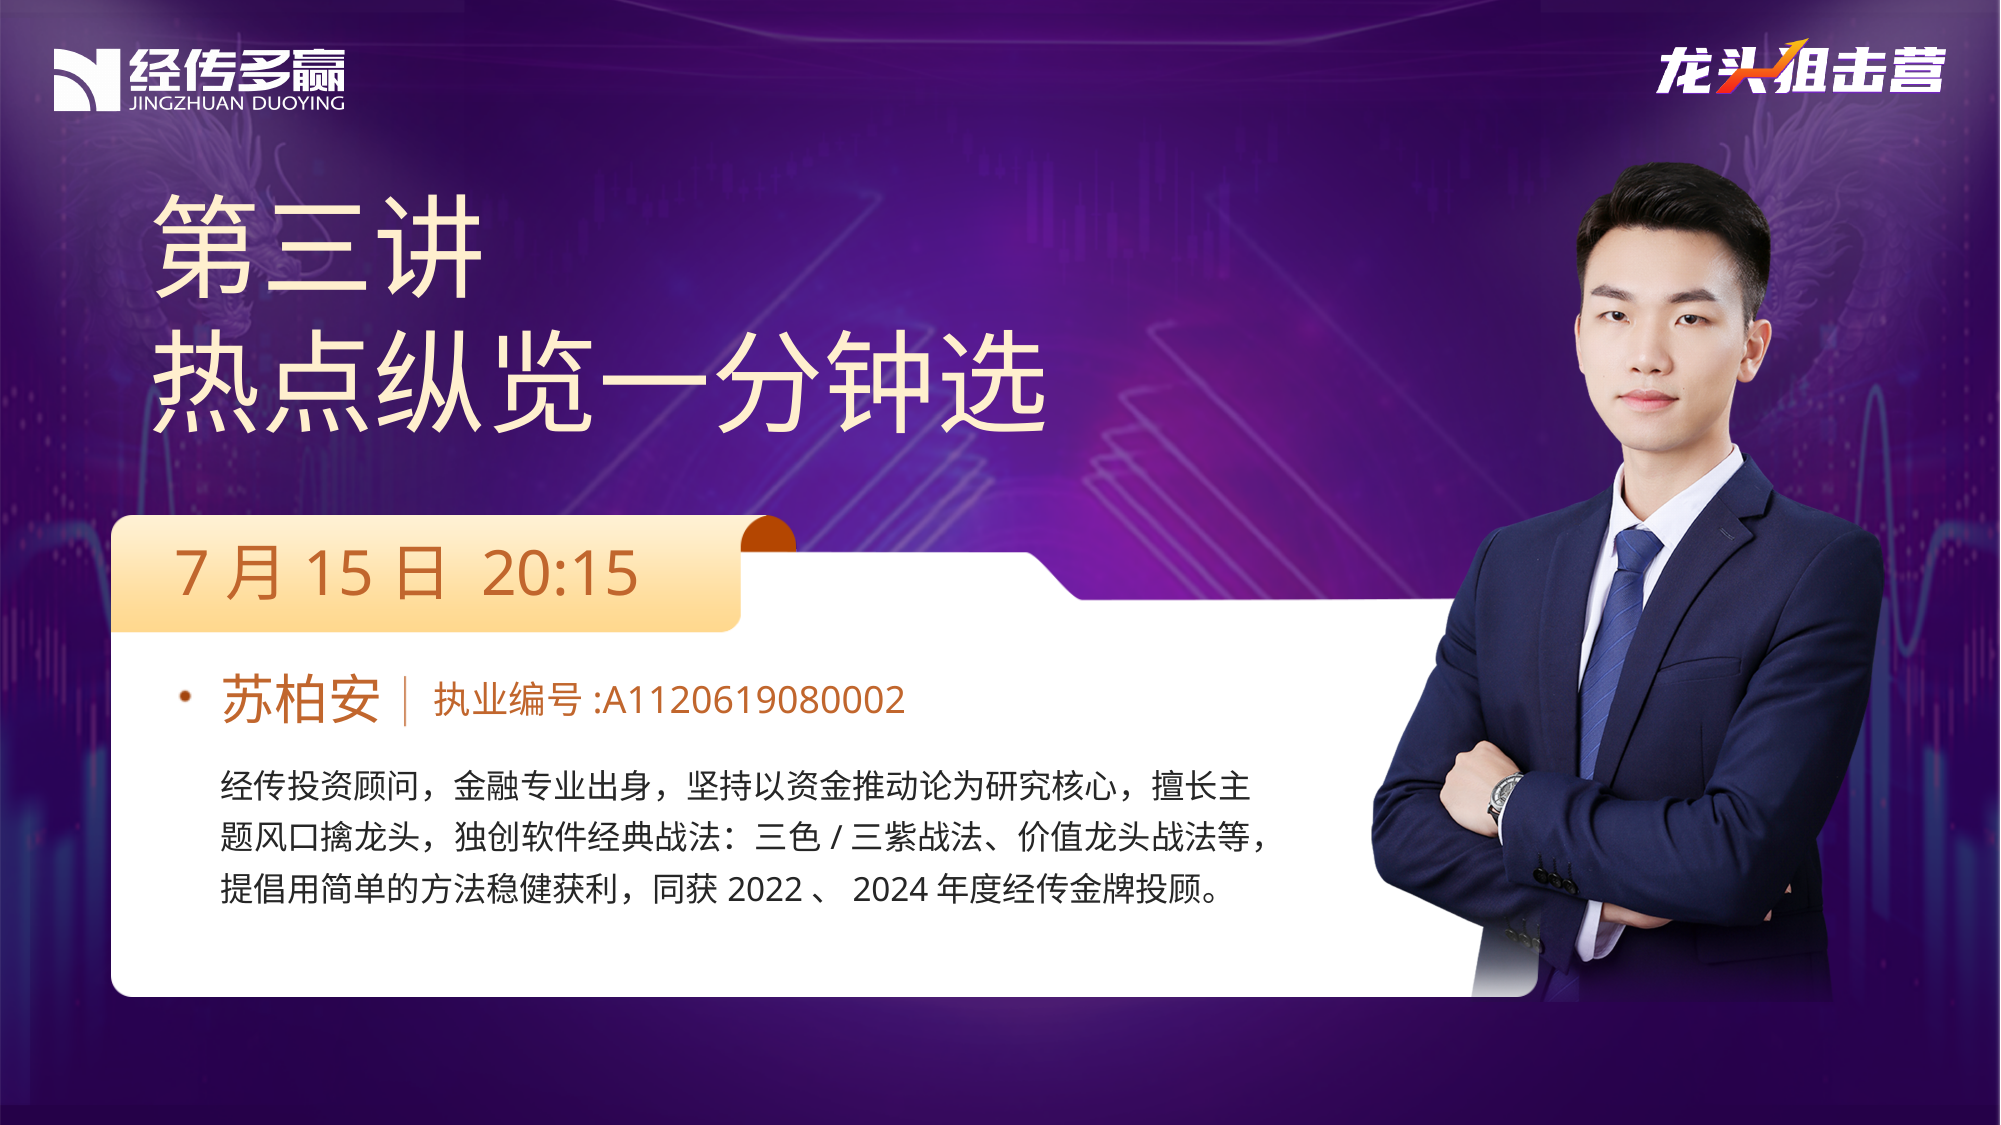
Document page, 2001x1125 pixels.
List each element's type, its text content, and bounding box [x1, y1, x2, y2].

text_box 第三讲 热点纵览一分钟选 [134, 169, 1365, 368]
text_box 苏柏安 [205, 658, 427, 738]
text_box 执业编号:A1120619080002 [418, 668, 993, 728]
picture [0, 0, 2000, 1125]
text_box 7月15日 20:15 [160, 525, 825, 616]
text_box 经传投资顾问，金融专业出身，坚持以资金推动论为研究核心，擅长主题风口擒龙头，独创软件经典战法：三色/三紫战法、价值龙头战法等，提倡用简单的方法稳健获利，同获2022、2024年度经传金牌投顾。 [205, 745, 1267, 916]
